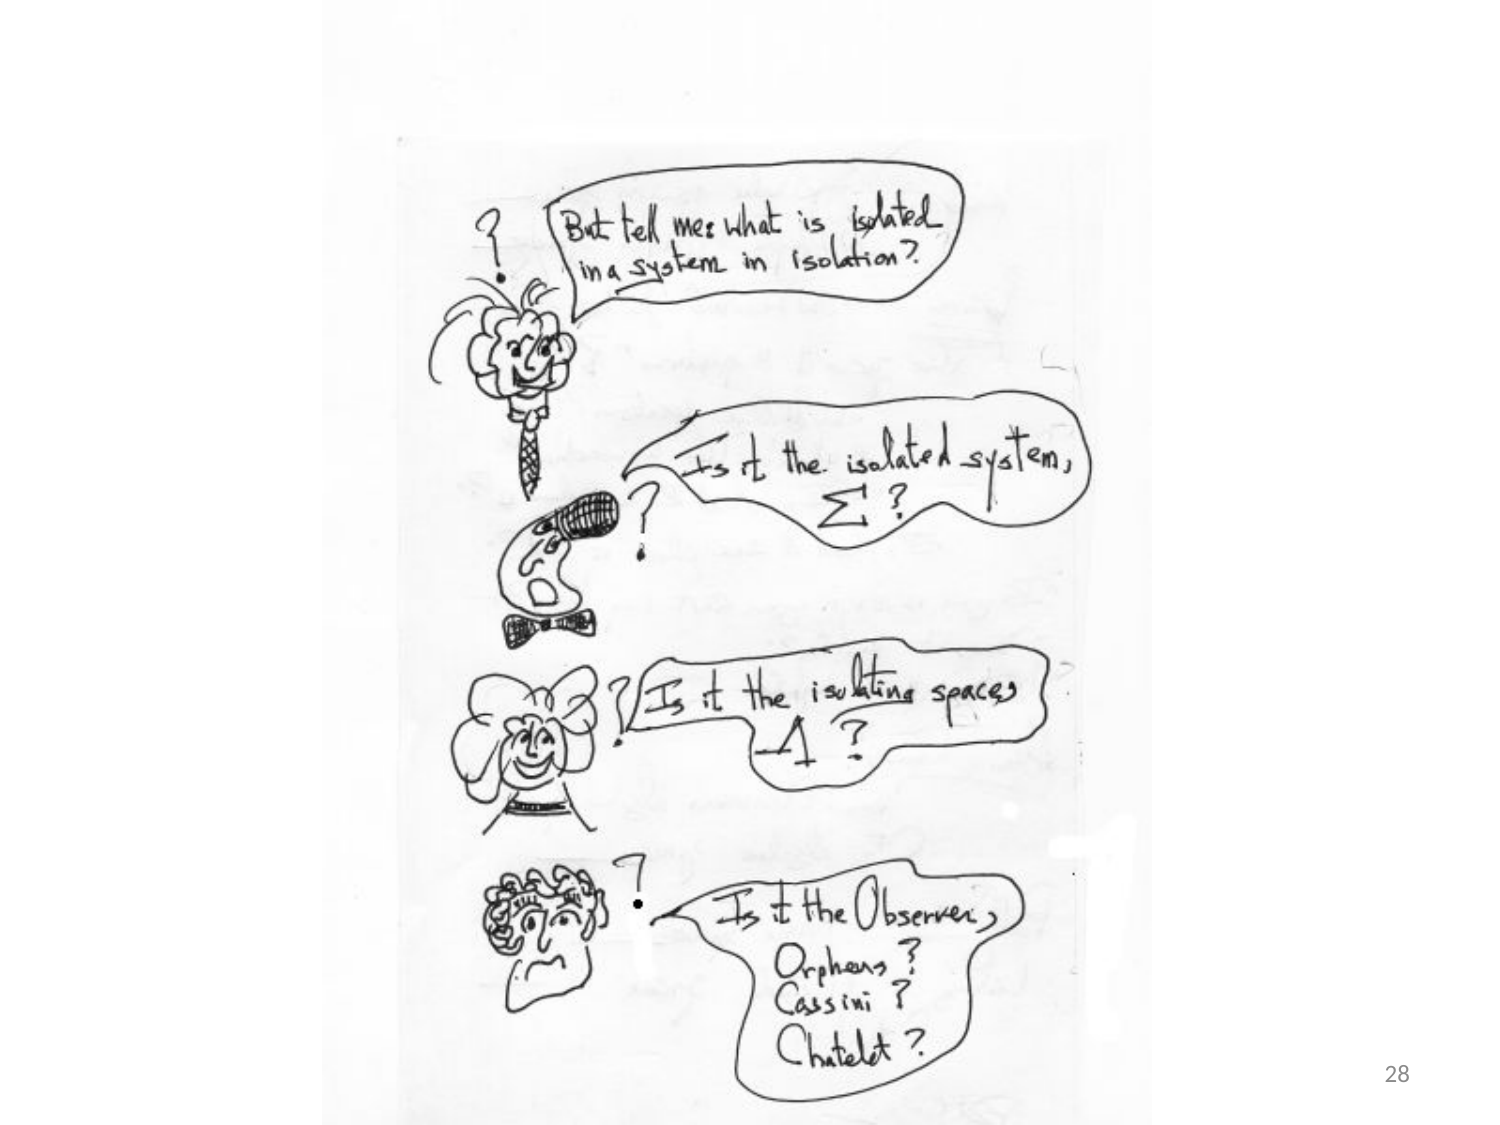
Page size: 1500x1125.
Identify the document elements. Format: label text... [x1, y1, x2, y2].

picture [322, 0, 1152, 1125]
slide_number 28 [1157, 1042, 1425, 1103]
